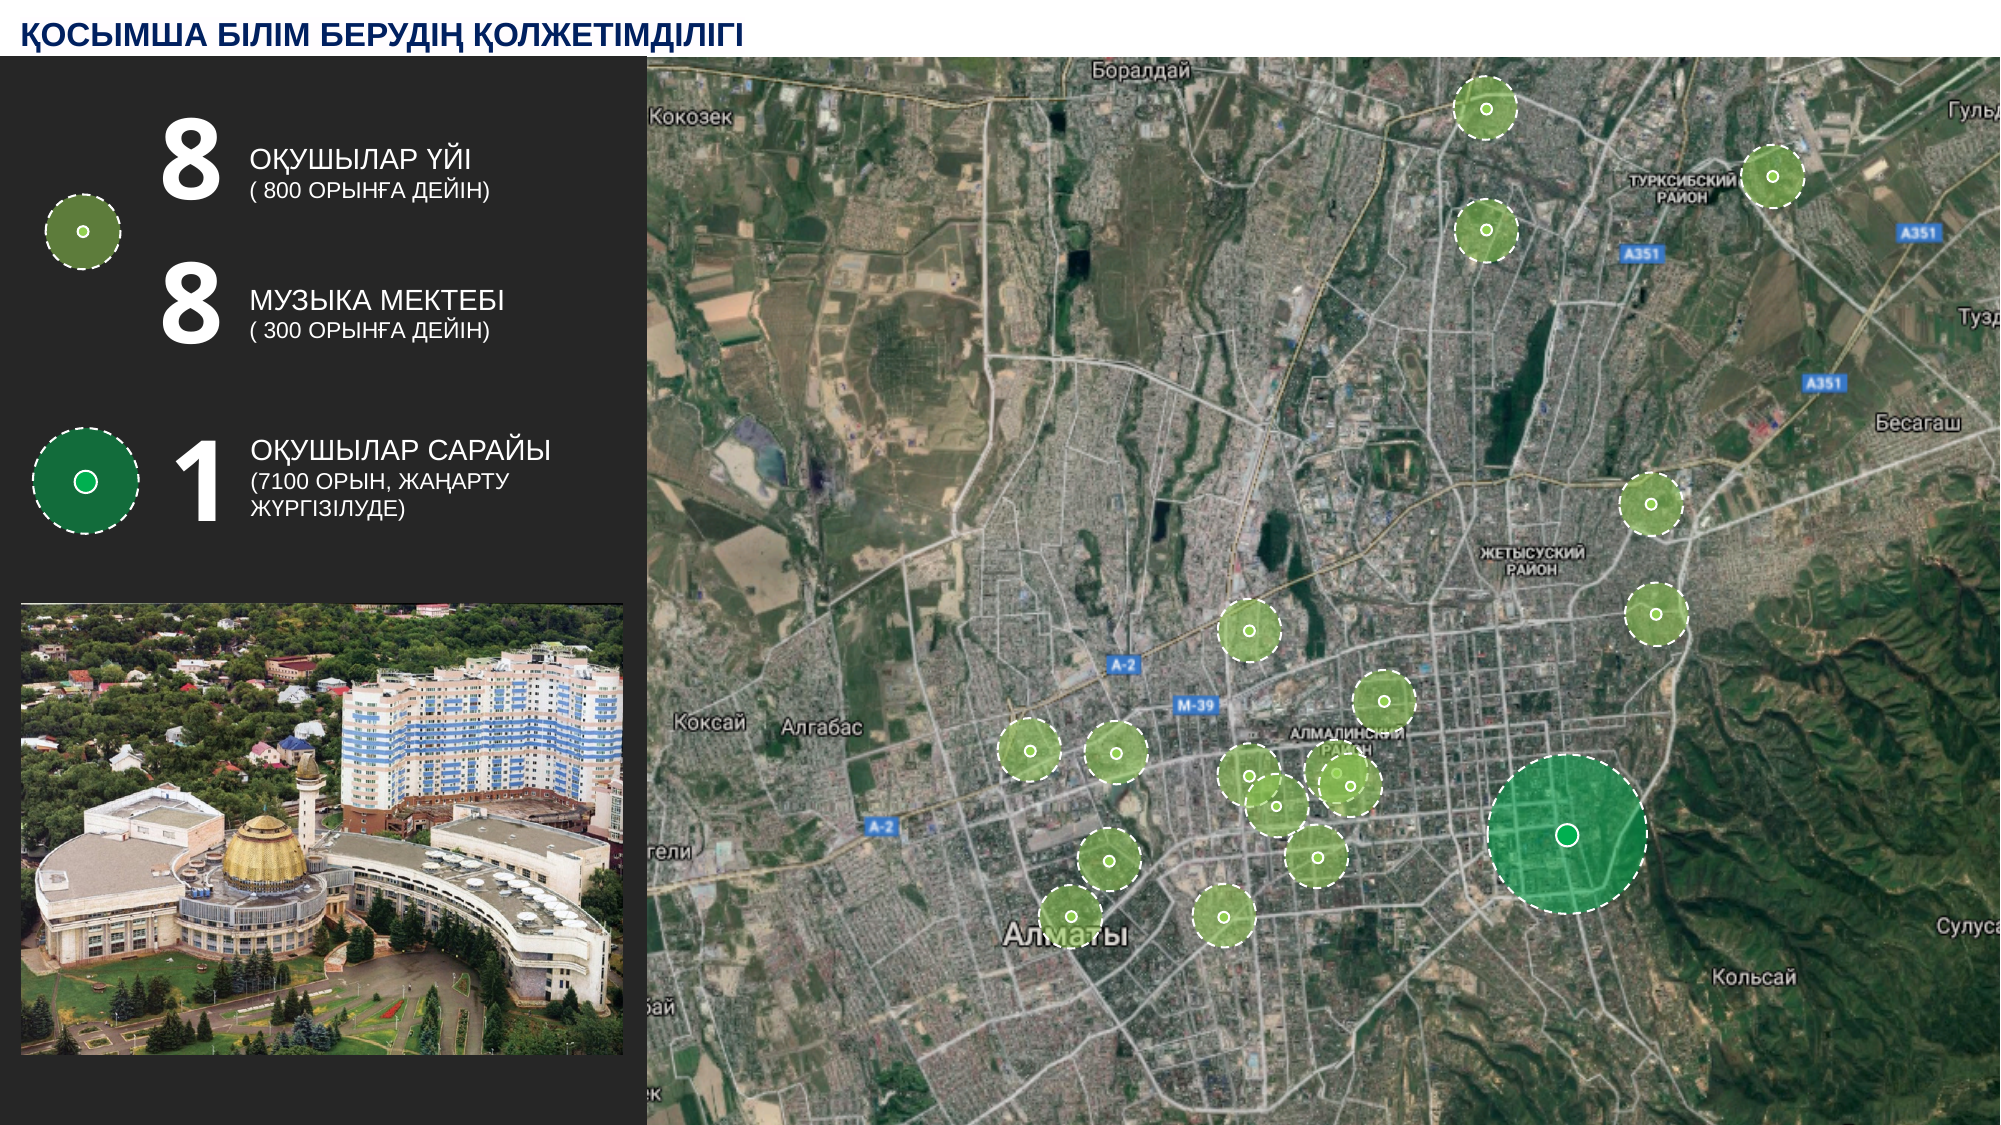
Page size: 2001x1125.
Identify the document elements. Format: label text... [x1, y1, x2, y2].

picture [0, 56, 2000, 1125]
text_box ҚОСЫМША БІЛІМ БЕРУДІҢ ҚОЛЖЕТІМДІЛІГІ [5, 6, 1169, 57]
